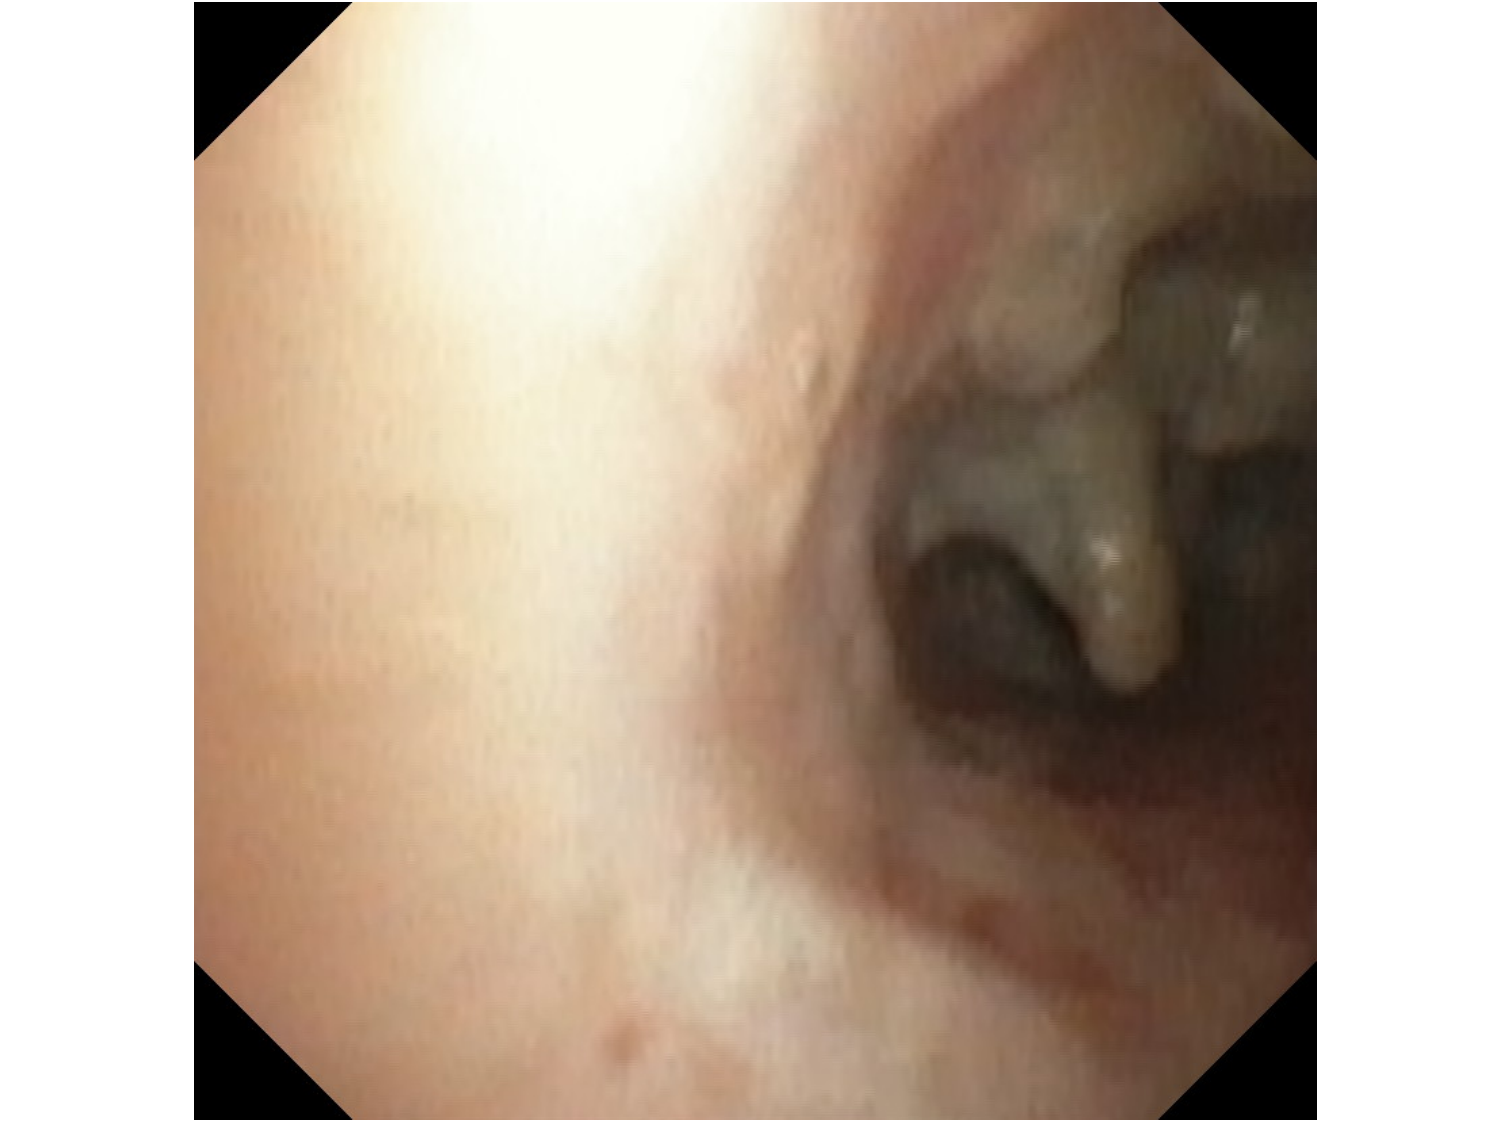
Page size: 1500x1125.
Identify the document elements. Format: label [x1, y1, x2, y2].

picture [194, 2, 1318, 1120]
